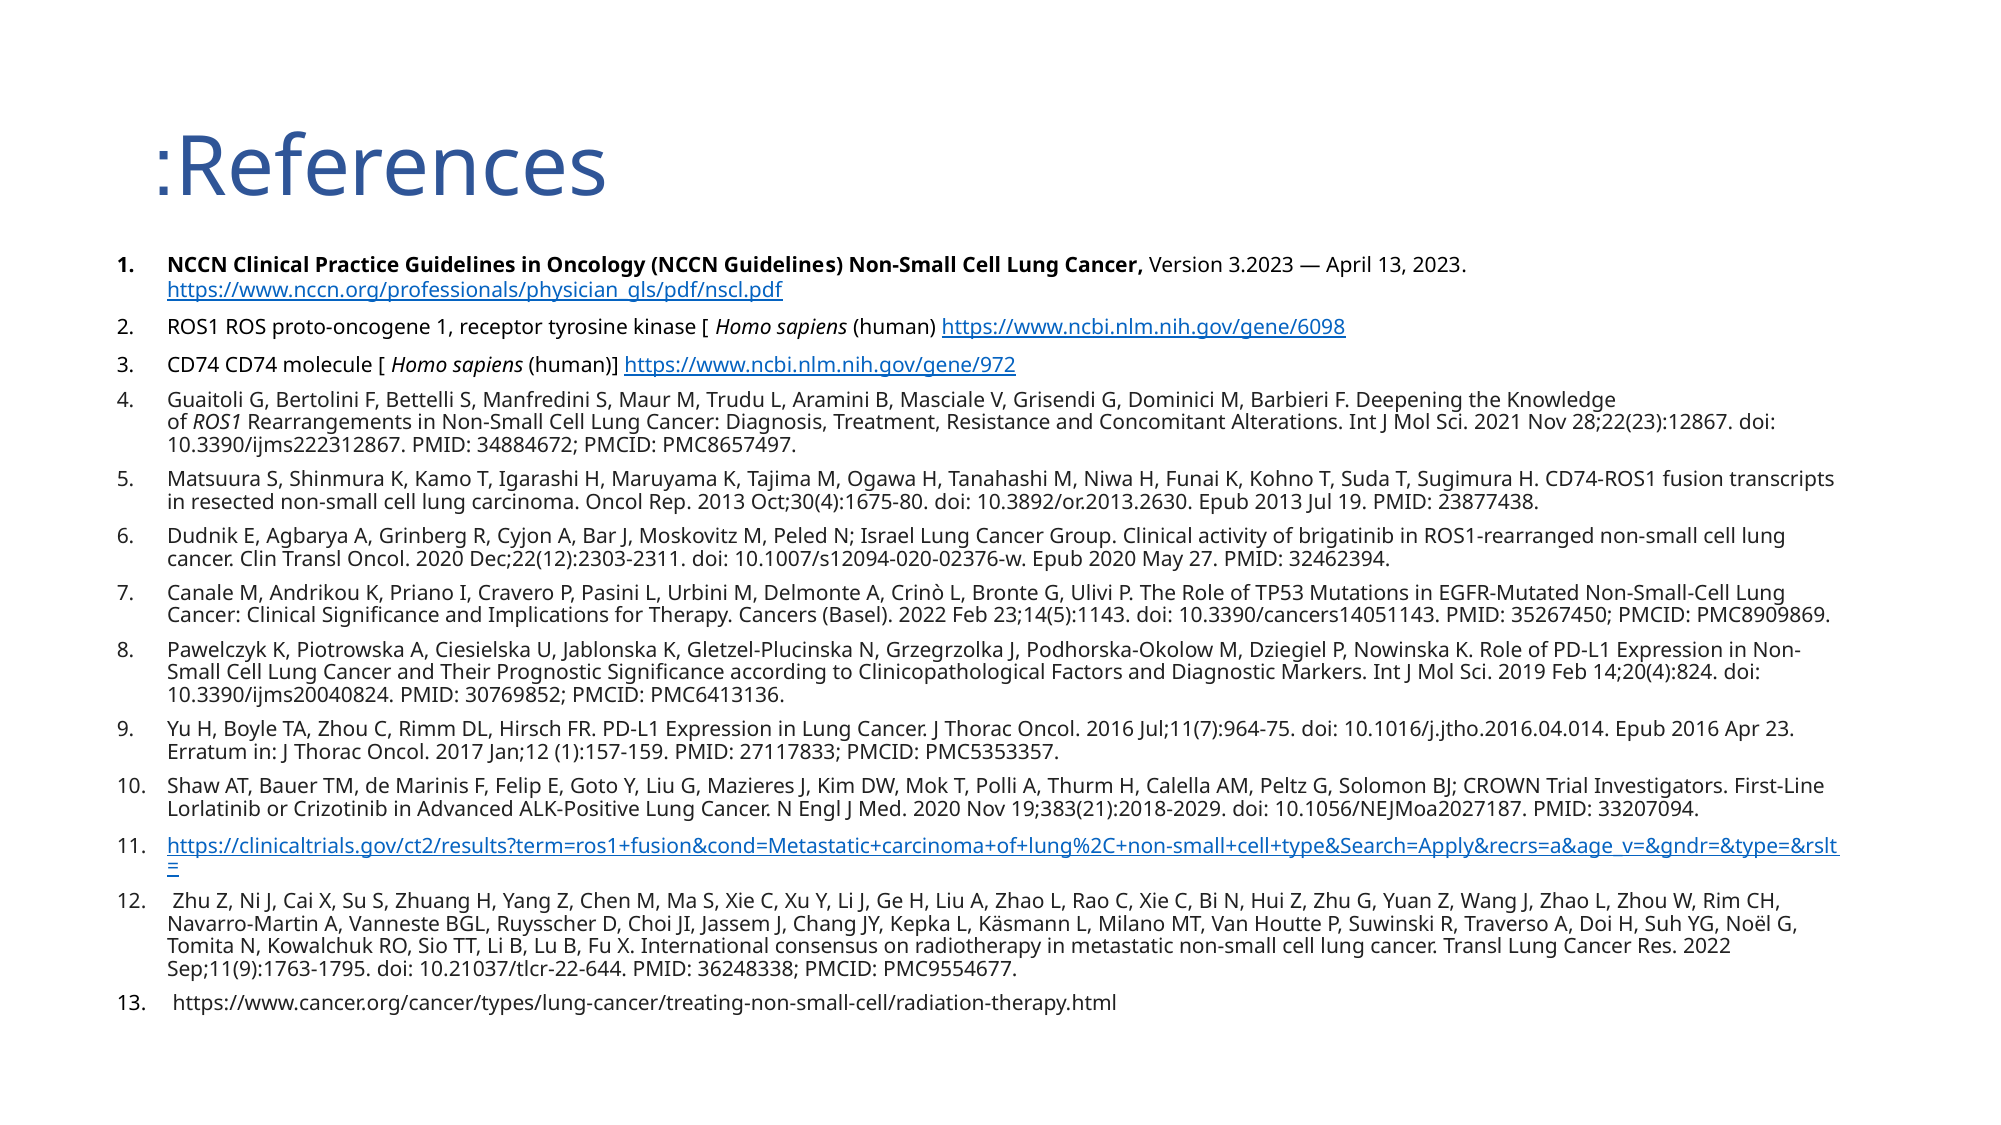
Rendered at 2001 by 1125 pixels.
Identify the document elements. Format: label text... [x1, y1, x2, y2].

list NCCN Clinical Practice Guidelines in Oncology (NCCN Guidelines) Non-Small Cell Lung Cancer, Version 3.2023 — April 13, 2023. https://www.nccn.org/professionals/physician_gls/pdf/nscl.pdf ROS1 ROS proto-oncogene 1, receptor tyrosine kinase [ Homo sapiens (human) https://www.ncbi.nlm.nih.gov/gene/6098 CD74 CD74 molecule [ Homo sapiens (human)] https://www.ncbi.nlm.nih.gov/gene/972 Guaitoli G, Bertolini F, Bettelli S, Manfredini S, Maur M, Trudu L, Aramini B, Masciale V, Grisendi G, Dominici M, Barbieri F. Deepening the Knowledge of ROS1 Rearrangements in Non-Small Cell Lung Cancer: Diagnosis, Treatment, Resistance and Concomitant Alterations. Int J Mol Sci. 2021 Nov 28;22(23):12867. doi: 10.3390/ijms222312867. PMID: 34884672; PMCID: PMC8657497. Matsuura S, Shinmura K, Kamo T, Igarashi H, Maruyama K, Tajima M, Ogawa H, Tanahashi M, Niwa H, Funai K, Kohno T, Suda T, Sugimura H. CD74-ROS1 fusion transcripts in resected non-small cell lung carcinoma. Oncol Rep. 2013 Oct;30(4):1675-80. doi: 10.3892/or.2013.2630. Epub 2013 Jul 19. PMID: 23877438. Dudnik E, Agbarya A, Grinberg R, Cyjon A, Bar J, Moskovitz M, Peled N; Israel Lung Cancer Group. Clinical activity of brigatinib in ROS1-rearranged non-small cell lung cancer. Clin Transl Oncol. 2020 Dec;22(12):2303-2311. doi: 10.1007/s12094-020-02376-w. Epub 2020 May 27. PMID: 32462394. Canale M, Andrikou K, Priano I, Cravero P, Pasini L, Urbini M, Delmonte A, Crinò L, Bronte G, Ulivi P. The Role of TP53 Mutations in EGFR-Mutated Non-Small-Cell Lung Cancer: Clinical Significance and Implications for Therapy. Cancers (Basel). 2022 Feb 23;14(5):1143. doi: 10.3390/cancers14051143. PMID: 35267450; PMCID: PMC8909869. Pawelczyk K, Piotrowska A, Ciesielska U, Jablonska K, Gletzel-Plucinska N, Grzegrzolka J, Podhorska-Okolow M, Dziegiel P, Nowinska K. Role of PD-L1 Expression in Non-Small Cell Lung Cancer and Their Prognostic Significance according to Clinicopathological Factors and Diagnostic Markers. Int J Mol Sci. 2019 Feb 14;20(4):824. doi: 10.3390/ijms20040824. PMID: 30769852; PMCID: PMC6413136. Yu H, Boyle TA, Zhou C, Rimm DL, Hirsch FR. PD-L1 Expression in Lung Cancer. J Thorac Oncol. 2016 Jul;11(7):964-75. doi: 10.1016/j.jtho.2016.04.014. Epub 2016 Apr 23. Erratum in: J Thorac Oncol. 2017 Jan;12 (1):157-159. PMID: 27117833; PMCID: PMC5353357. Shaw AT, Bauer TM, de Marinis F, Felip E, Goto Y, Liu G, Mazieres J, Kim DW, Mok T, Polli A, Thurm H, Calella AM, Peltz G, Solomon BJ; CROWN Trial Investigators. First-Line Lorlatinib or Crizotinib in Advanced ALK-Positive Lung Cancer. N Engl J Med. 2020 Nov 19;383(21):2018-2029. doi: 10.1056/NEJMoa2027187. PMID: 33207094. https://clinicaltrials.gov/ct2/results?term=ros1+fusion&cond=Metastatic+carcinoma+of+lung%2C+non-small+cell+type&Search=Apply&recrs=a&age_v=&gndr=&type=&rslt= Zhu Z, Ni J, Cai X, Su S, Zhuang H, Yang Z, Chen M, Ma S, Xie C, Xu Y, Li J, Ge H, Liu A, Zhao L, Rao C, Xie C, Bi N, Hui Z, Zhu G, Yuan Z, Wang J, Zhao L, Zhou W, Rim CH, Navarro-Martin A, Vanneste BGL, Ruysscher D, Choi JI, Jassem J, Chang JY, Kepka L, Käsmann L, Milano MT, Van Houtte P, Suwinski R, Traverso A, Doi H, Suh YG, Noël G, Tomita N, Kowalchuk RO, Sio TT, Li B, Lu B, Fu X. International consensus on radiotherapy in metastatic non-small cell lung cancer. Transl Lung Cancer Res. 2022 Sep;11(9):1763-1795. doi: 10.21037/tlcr-22-644. PMID: 36248338; PMCID: PMC9554677. https://www.cancer.org/cancer/types/lung-cancer/treating-non-small-cell/radiation-therapy.html [101, 246, 1863, 1014]
title References: [137, 59, 1863, 246]
